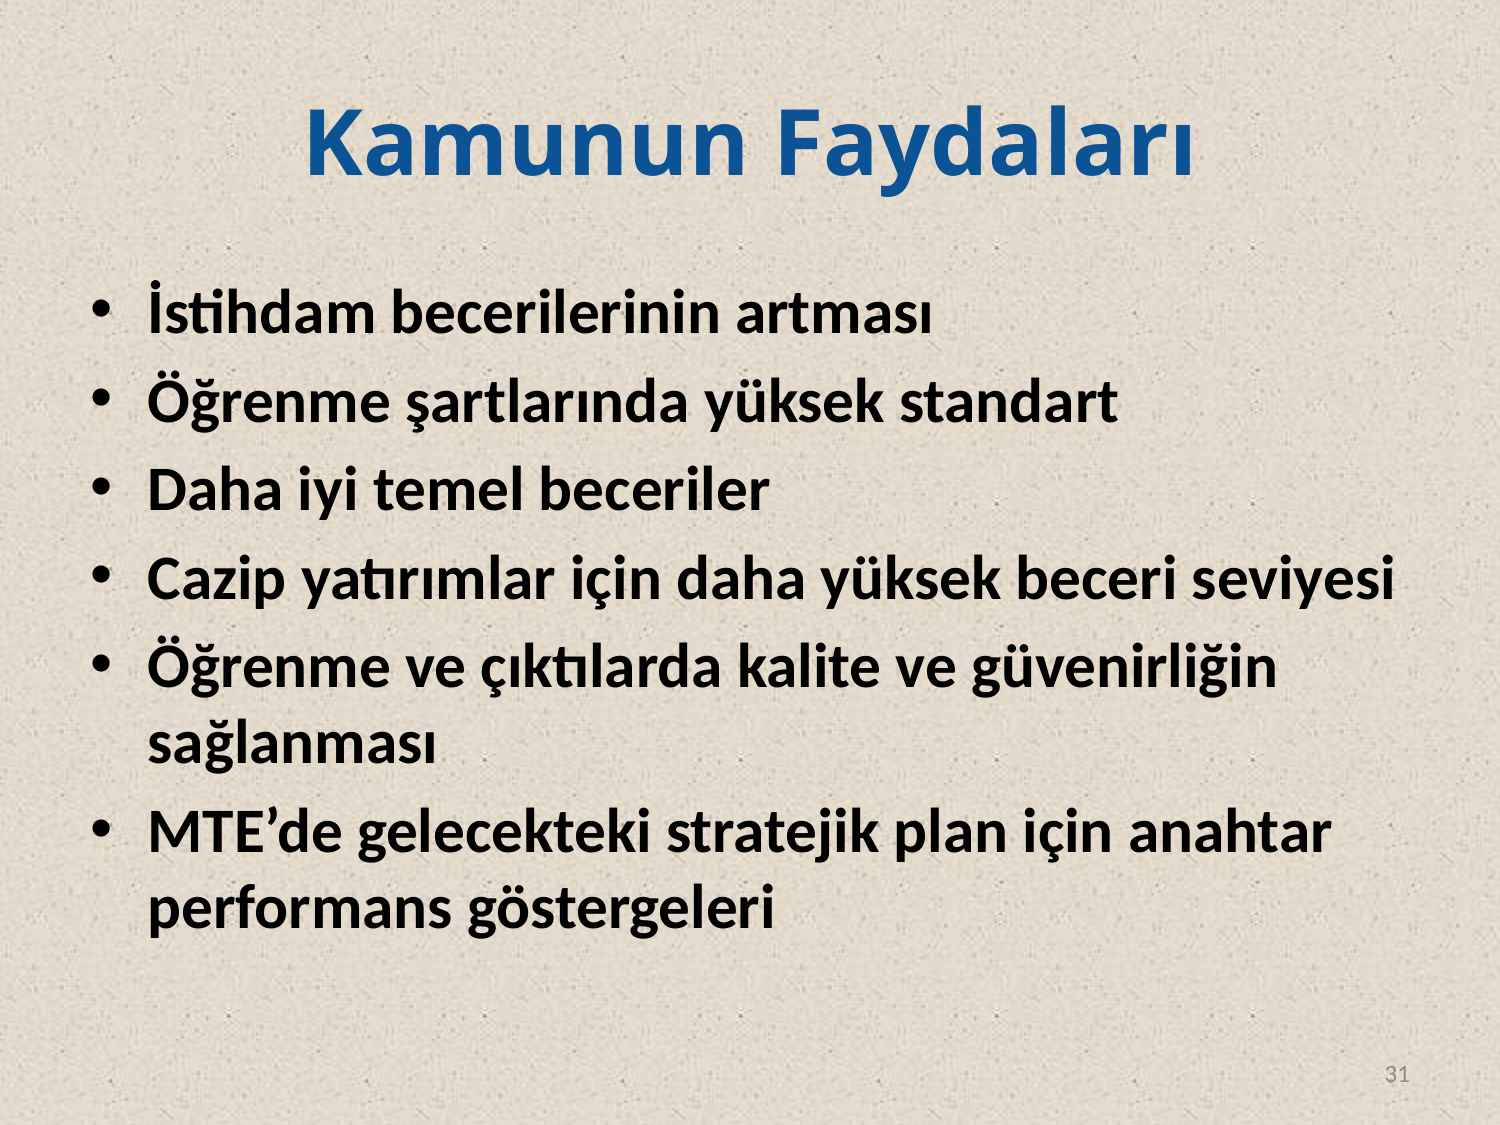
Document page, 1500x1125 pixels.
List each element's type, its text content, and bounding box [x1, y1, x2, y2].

list İstihdam becerilerinin artması Öğrenme şartlarında yüksek standart Daha iyi temel beceriler Cazip yatırımlar için daha yüksek beceri seviyesi Öğrenme ve çıktılarda kalite ve güvenirliğin sağlanması MTE’de gelecekteki stratejik plan için anahtar performans göstergeleri [75, 262, 1425, 1005]
slide_number 31 [1074, 1042, 1425, 1103]
title Kamunun Faydaları [75, 45, 1425, 233]
picture [0, 0, 1500, 1125]
